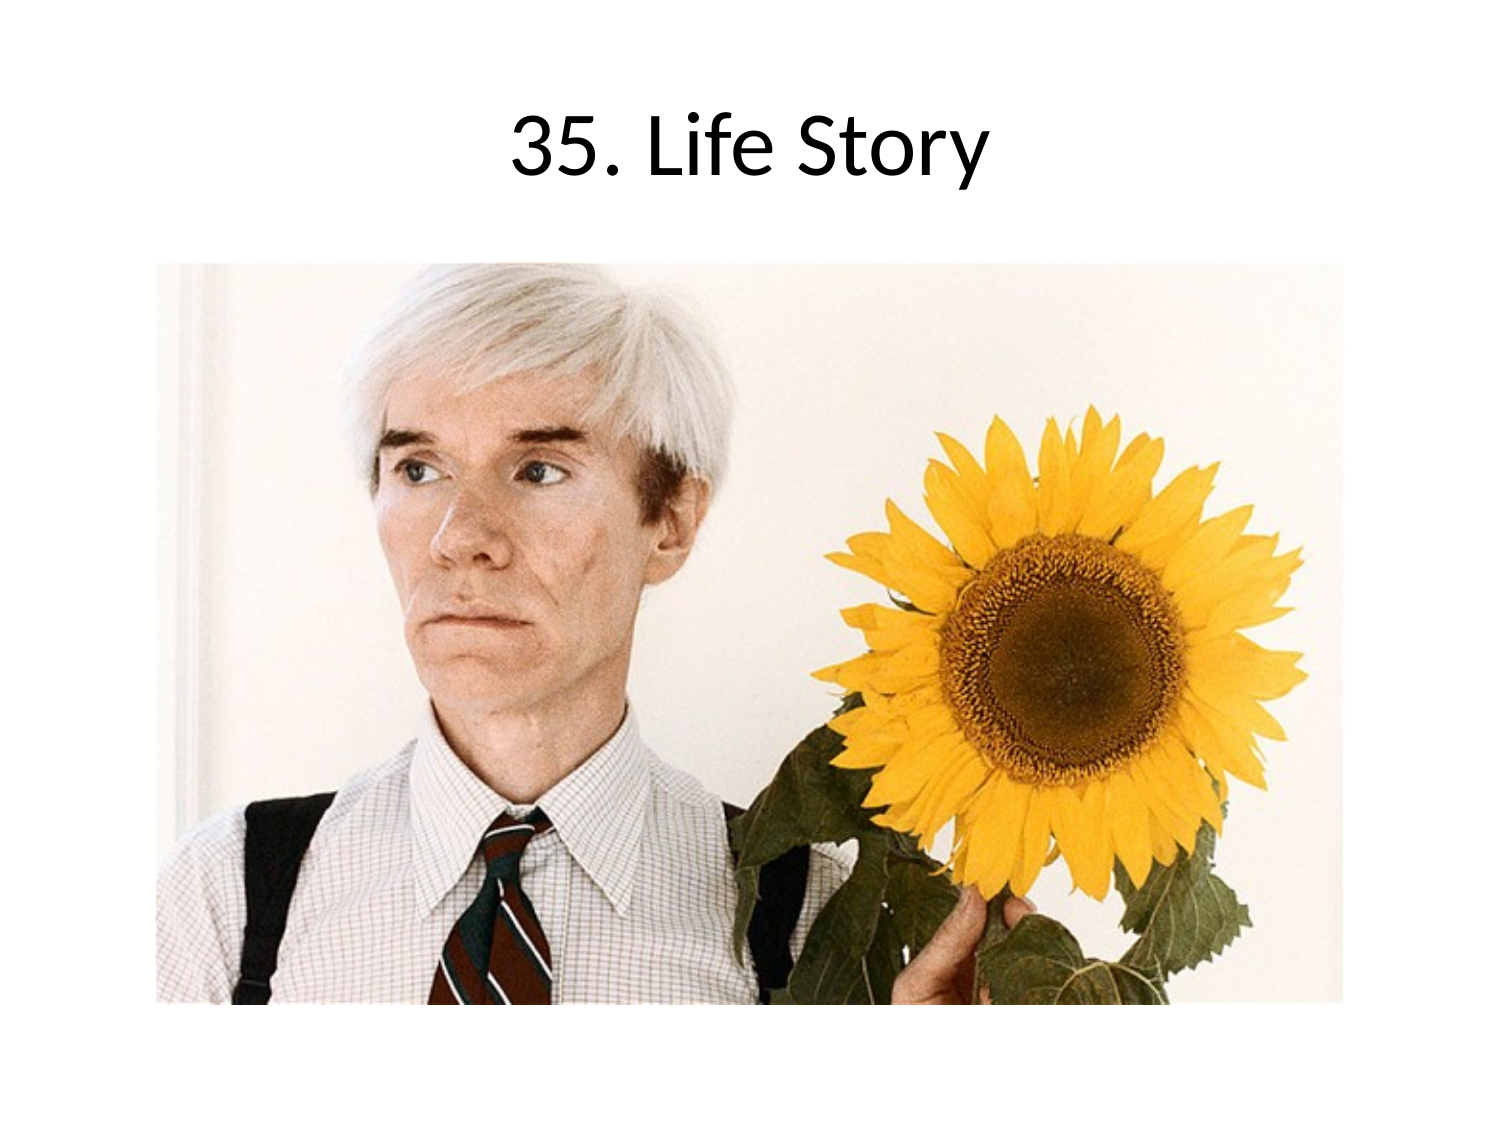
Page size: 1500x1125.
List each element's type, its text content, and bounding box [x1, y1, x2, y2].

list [154, 262, 1345, 1006]
title 35. Life Story [75, 45, 1425, 233]
